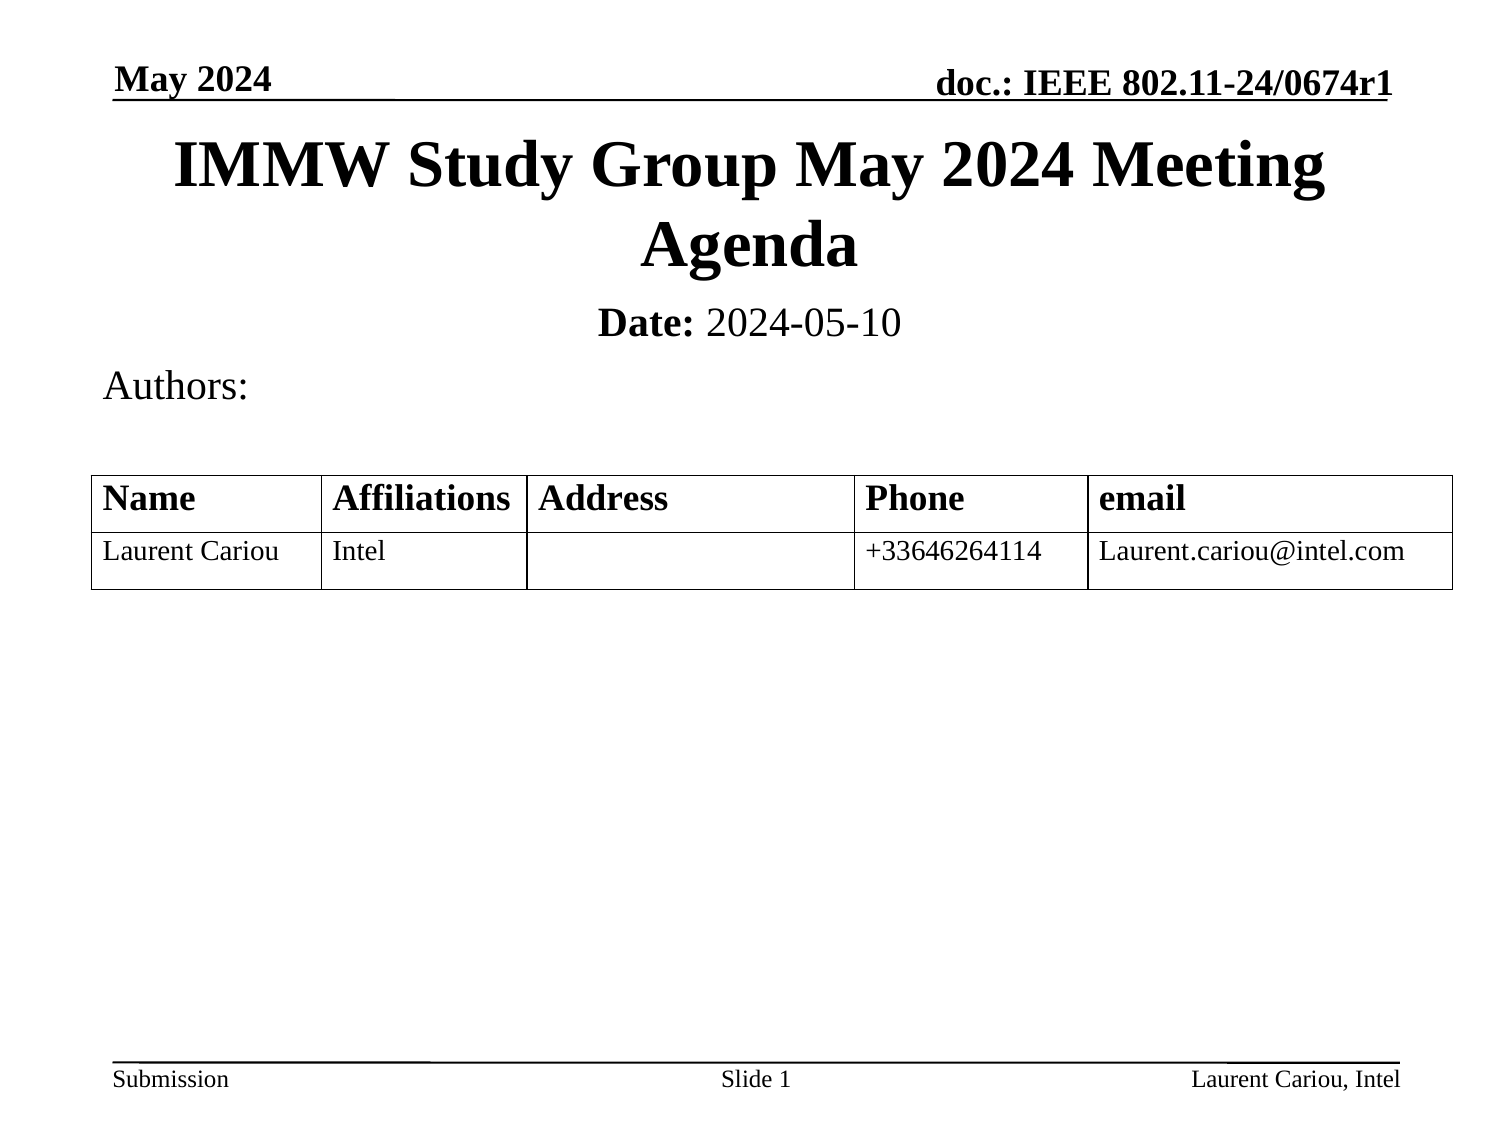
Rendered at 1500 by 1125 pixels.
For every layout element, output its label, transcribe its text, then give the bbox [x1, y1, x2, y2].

title IMMW Study Group May 2024 Meeting Agenda [112, 112, 1388, 287]
list Date: 2024-05-10 [112, 287, 1388, 353]
footer Laurent Cariou, Intel [902, 1061, 1402, 1093]
text_box Authors: [87, 349, 325, 413]
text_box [75, 474, 1477, 886]
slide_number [114, 54, 493, 100]
slide_number Slide 1 [712, 1061, 800, 1123]
